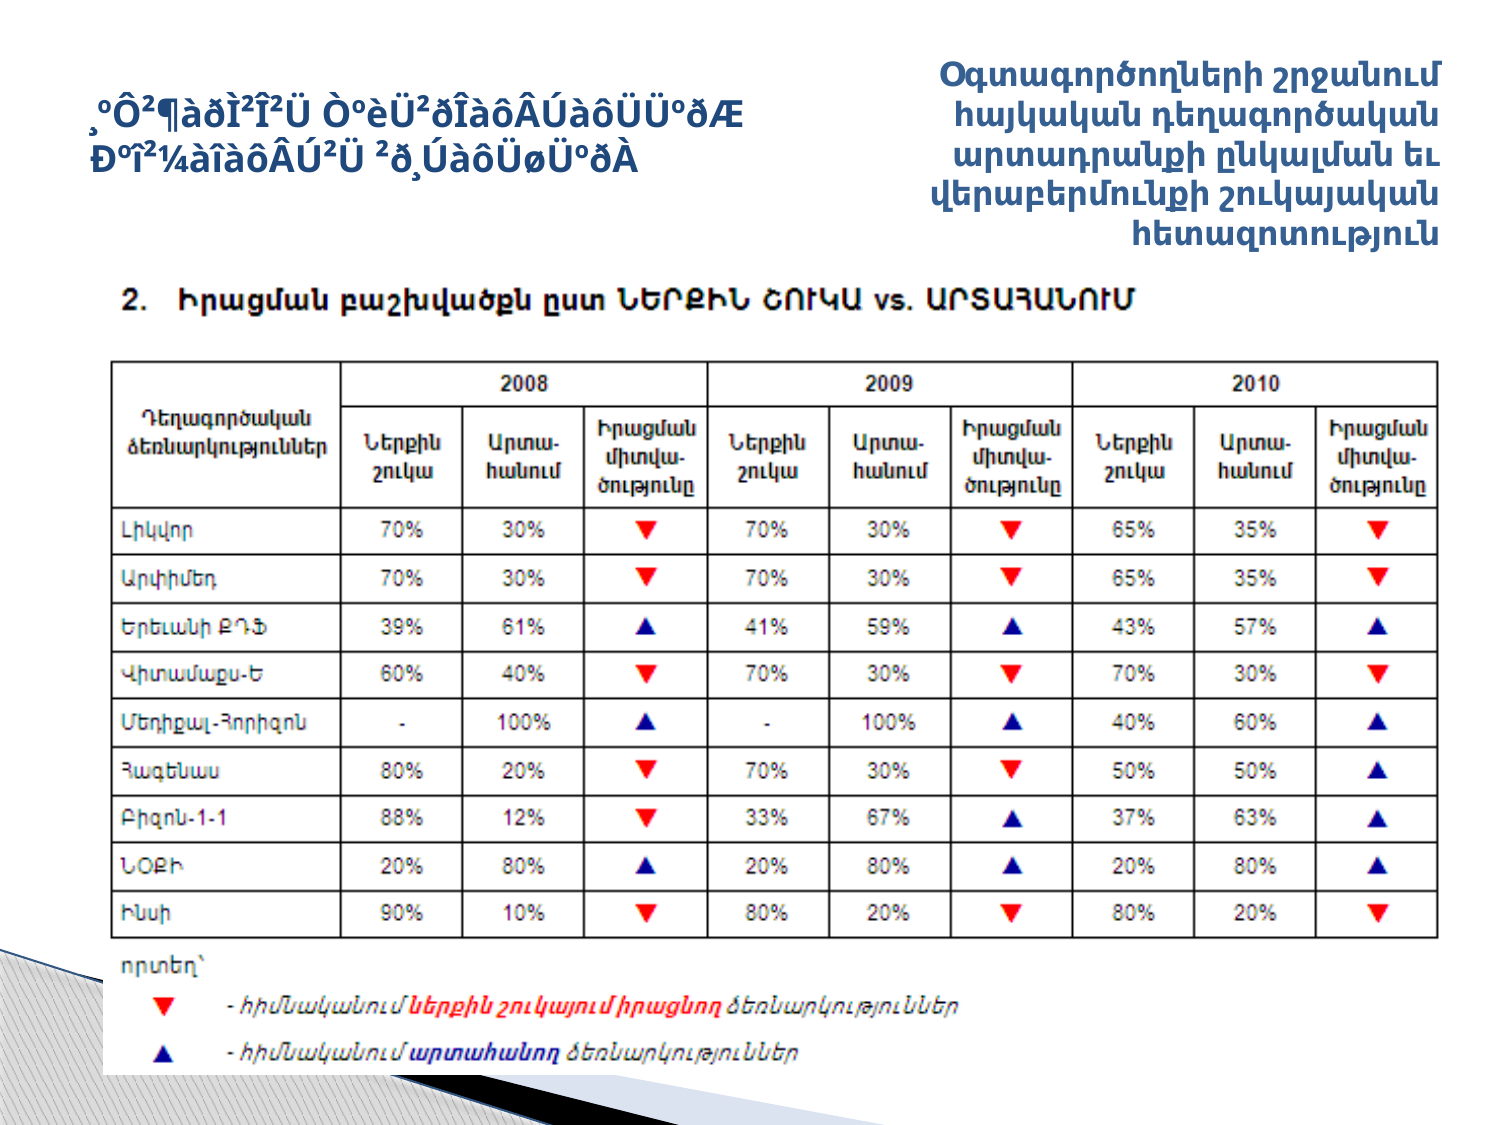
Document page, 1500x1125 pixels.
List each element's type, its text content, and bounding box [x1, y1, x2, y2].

picture [103, 262, 1449, 1076]
title ¸ºÔ²¶àðÌ²Î²Ü ÒºèÜ²ðÎàôÂÚàôÜÜºðÆ Ðºî²¼àîàôÂÚ²Ü ²ð¸ÚàôÜøÜºðÀ [75, 45, 780, 233]
text_box Օգտագործողների շրջանում հայկական դեղագործական արտադրանքի ընկալման եւ վերաբերմունքի շուկայական հետազոտություն [780, 45, 1456, 233]
